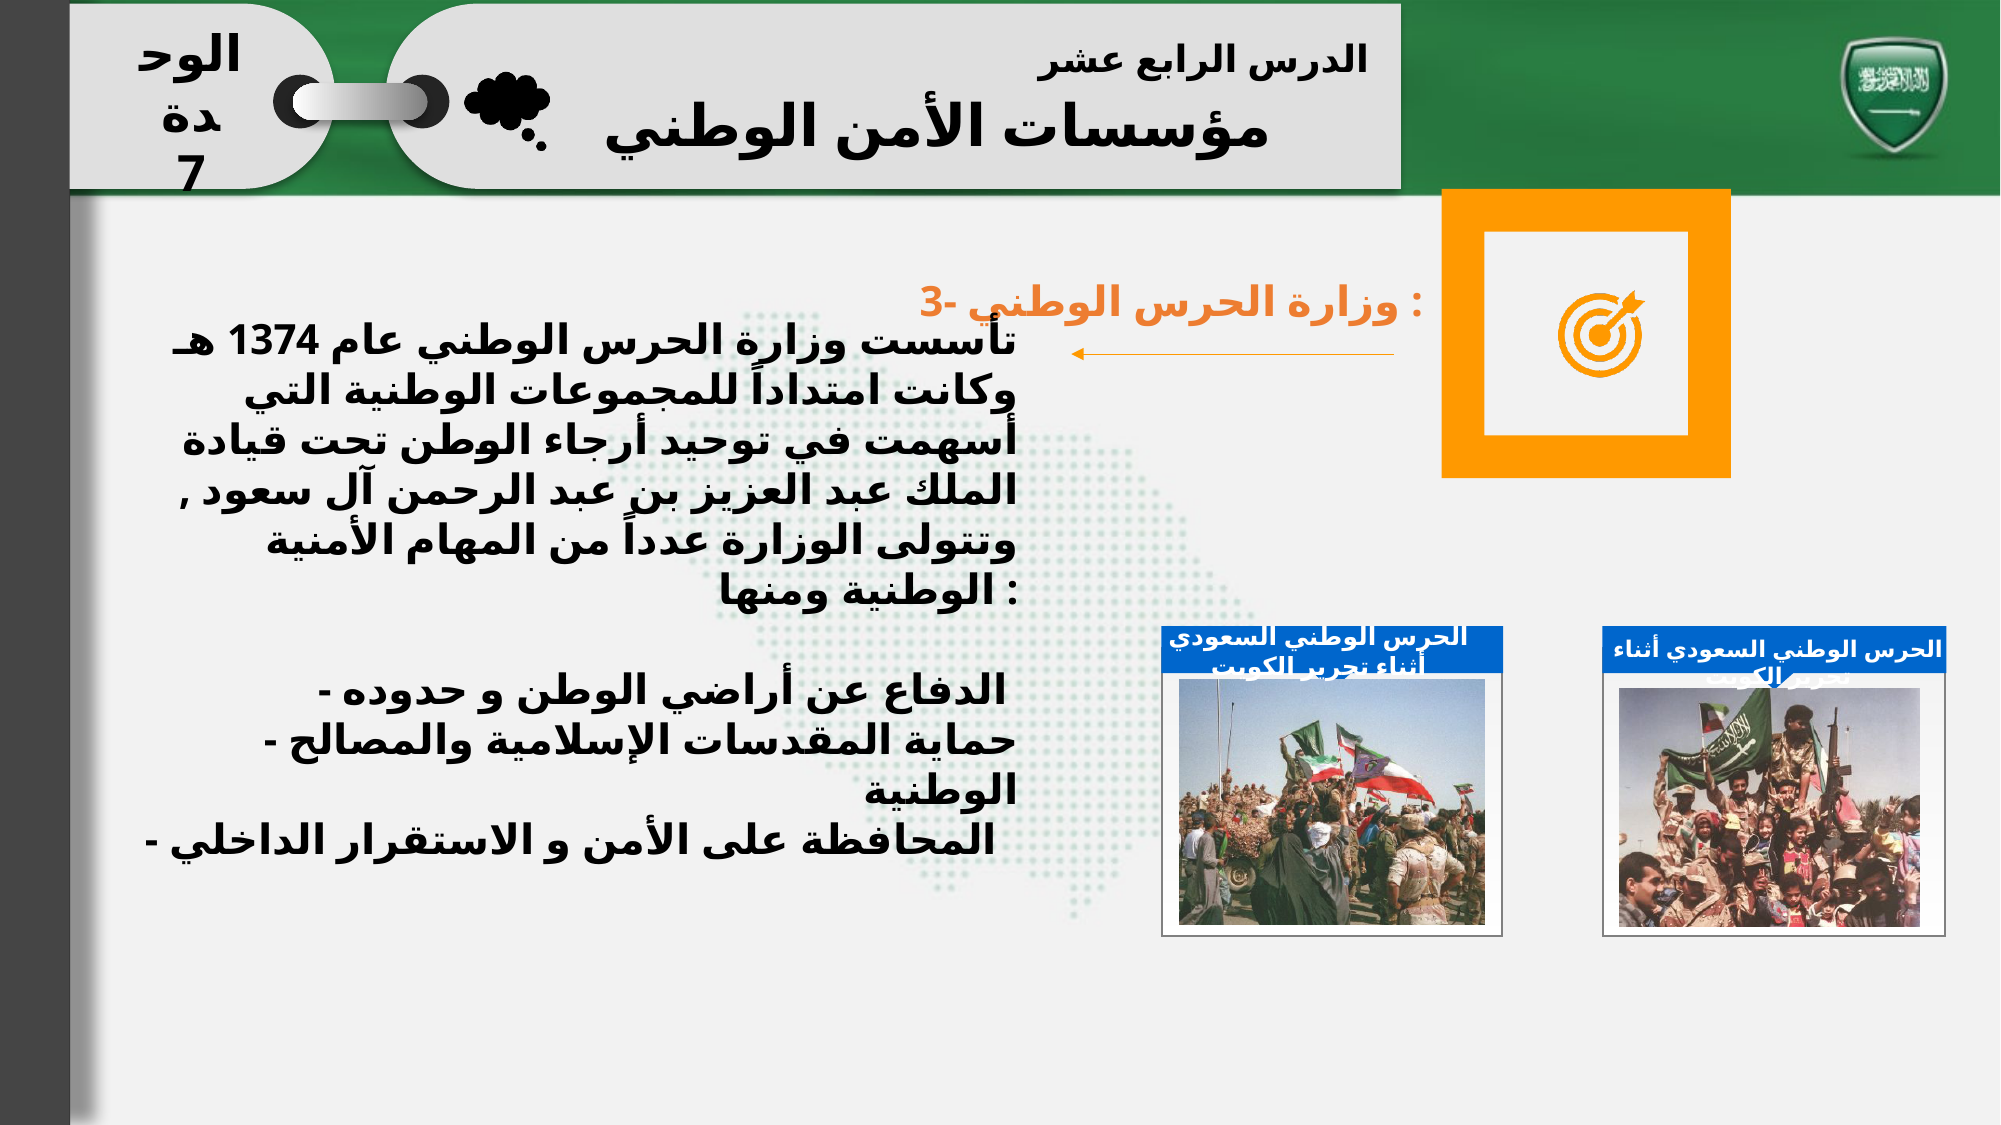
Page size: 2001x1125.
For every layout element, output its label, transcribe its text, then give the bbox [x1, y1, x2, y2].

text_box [1135, 612, 1502, 937]
text_box [0, 0, 71, 1125]
text_box 3- وزارة الحرس الوطني : [793, 267, 1438, 333]
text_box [1578, 627, 1978, 937]
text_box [55, 3, 1442, 189]
text_box تأسست وزارة الحرس الوطني عام 1374 هـ وكانت امتداداً للمجموعات الوطنية التي أسهمت في توحيد أرجاء الوطن تحت قيادة الملك عبد العزيز بن عبد الرحمن آل سعود , وتتولى الوزارة عدداً من المهام الأمنية الوطنية ومنها : - الدفاع عن أراضي الوطن و حدوده - حماية المقدسات الإسلامية والمصالح الوطنية - المحافظة على الأمن و الاستقرار الداخلي [108, 305, 1034, 871]
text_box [1441, 188, 1731, 479]
picture [71, 0, 2001, 1125]
